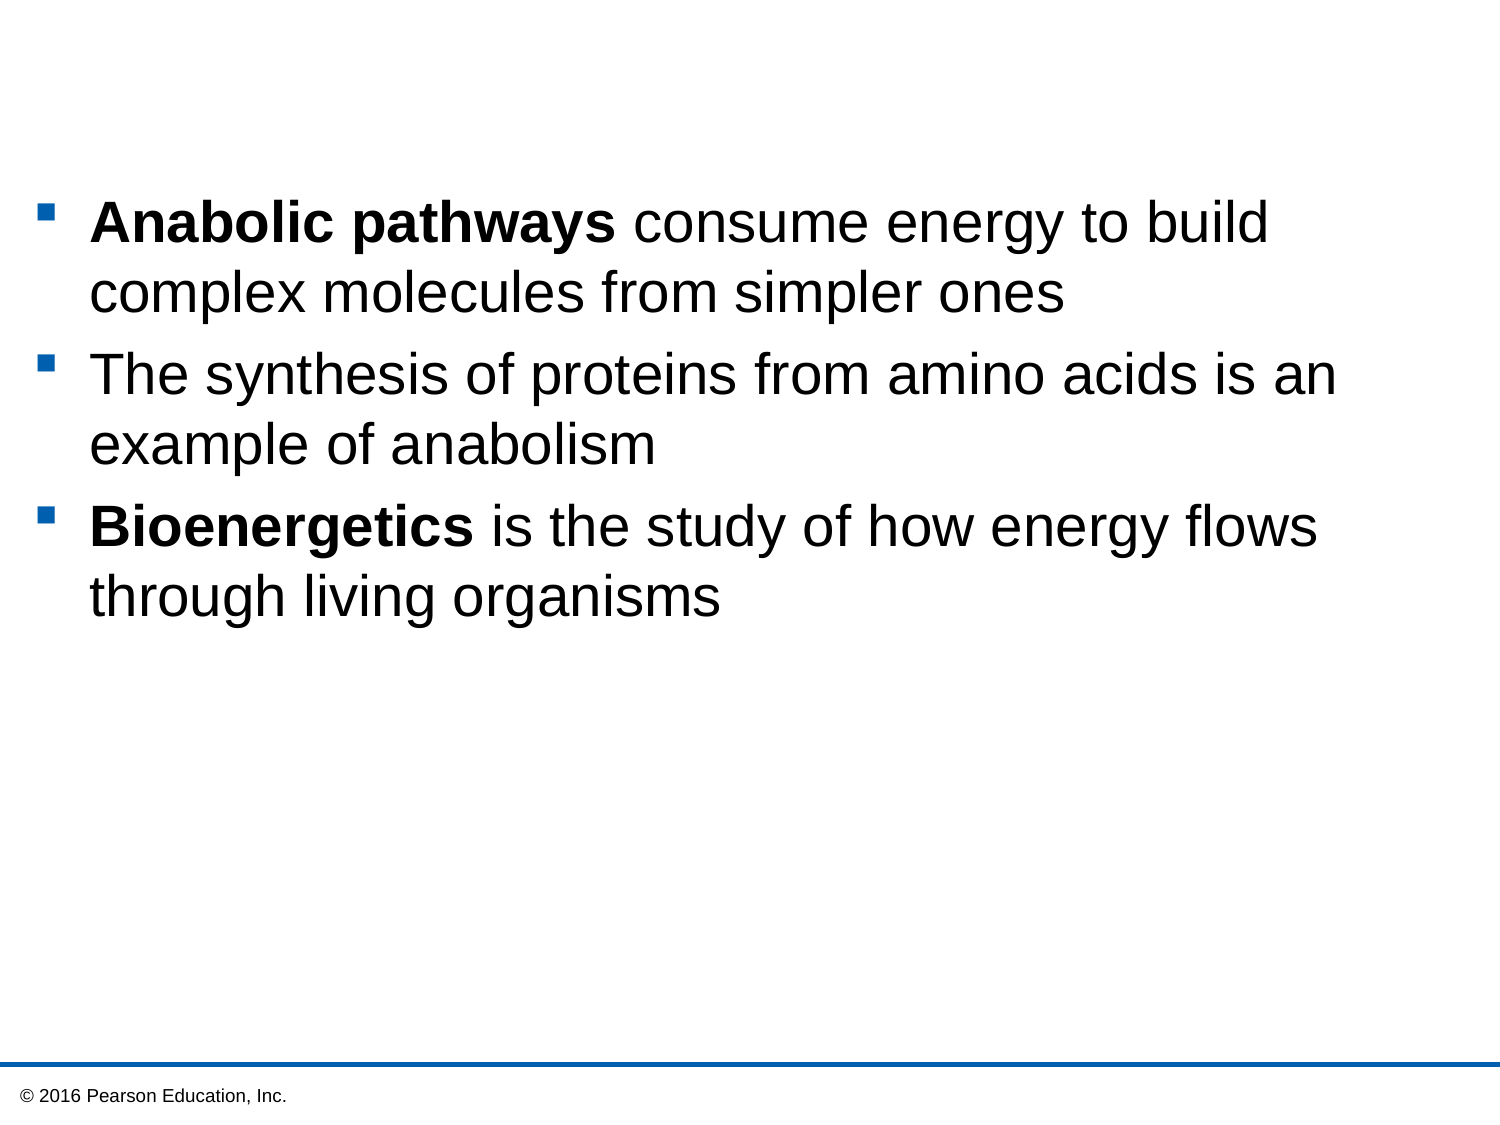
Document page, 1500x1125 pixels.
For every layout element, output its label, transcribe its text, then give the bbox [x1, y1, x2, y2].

list Anabolic pathways consume energy to build complex molecules from simpler ones The synthesis of proteins from amino acids is an example of anabolism Bioenergetics is the study of how energy flows through living organisms [23, 184, 1464, 1043]
footer © 2016 Pearson Education, Inc. [0, 1064, 507, 1125]
